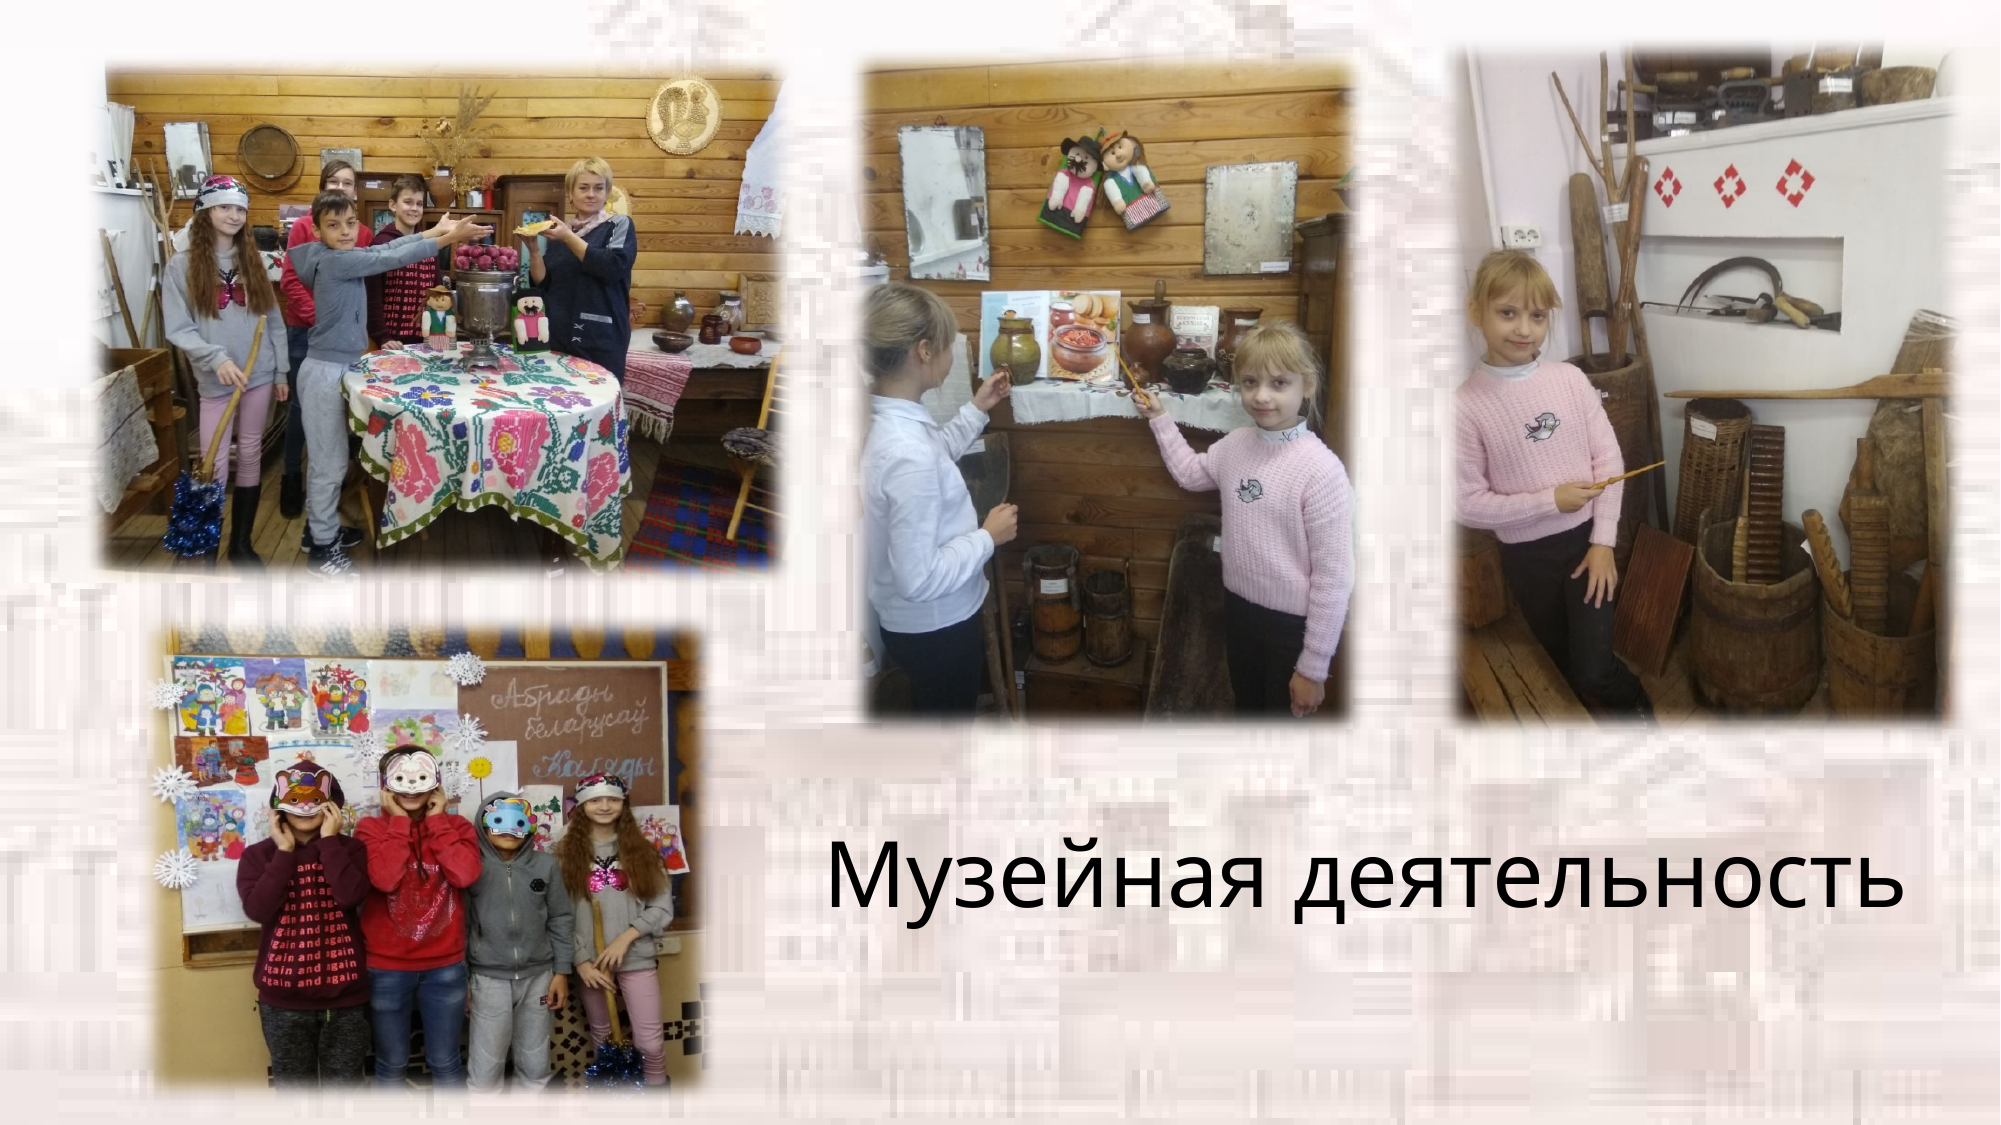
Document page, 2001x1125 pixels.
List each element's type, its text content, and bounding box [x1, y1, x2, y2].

text_box Музейная деятельность [808, 768, 2000, 987]
picture [0, 0, 2001, 1125]
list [84, 54, 795, 587]
